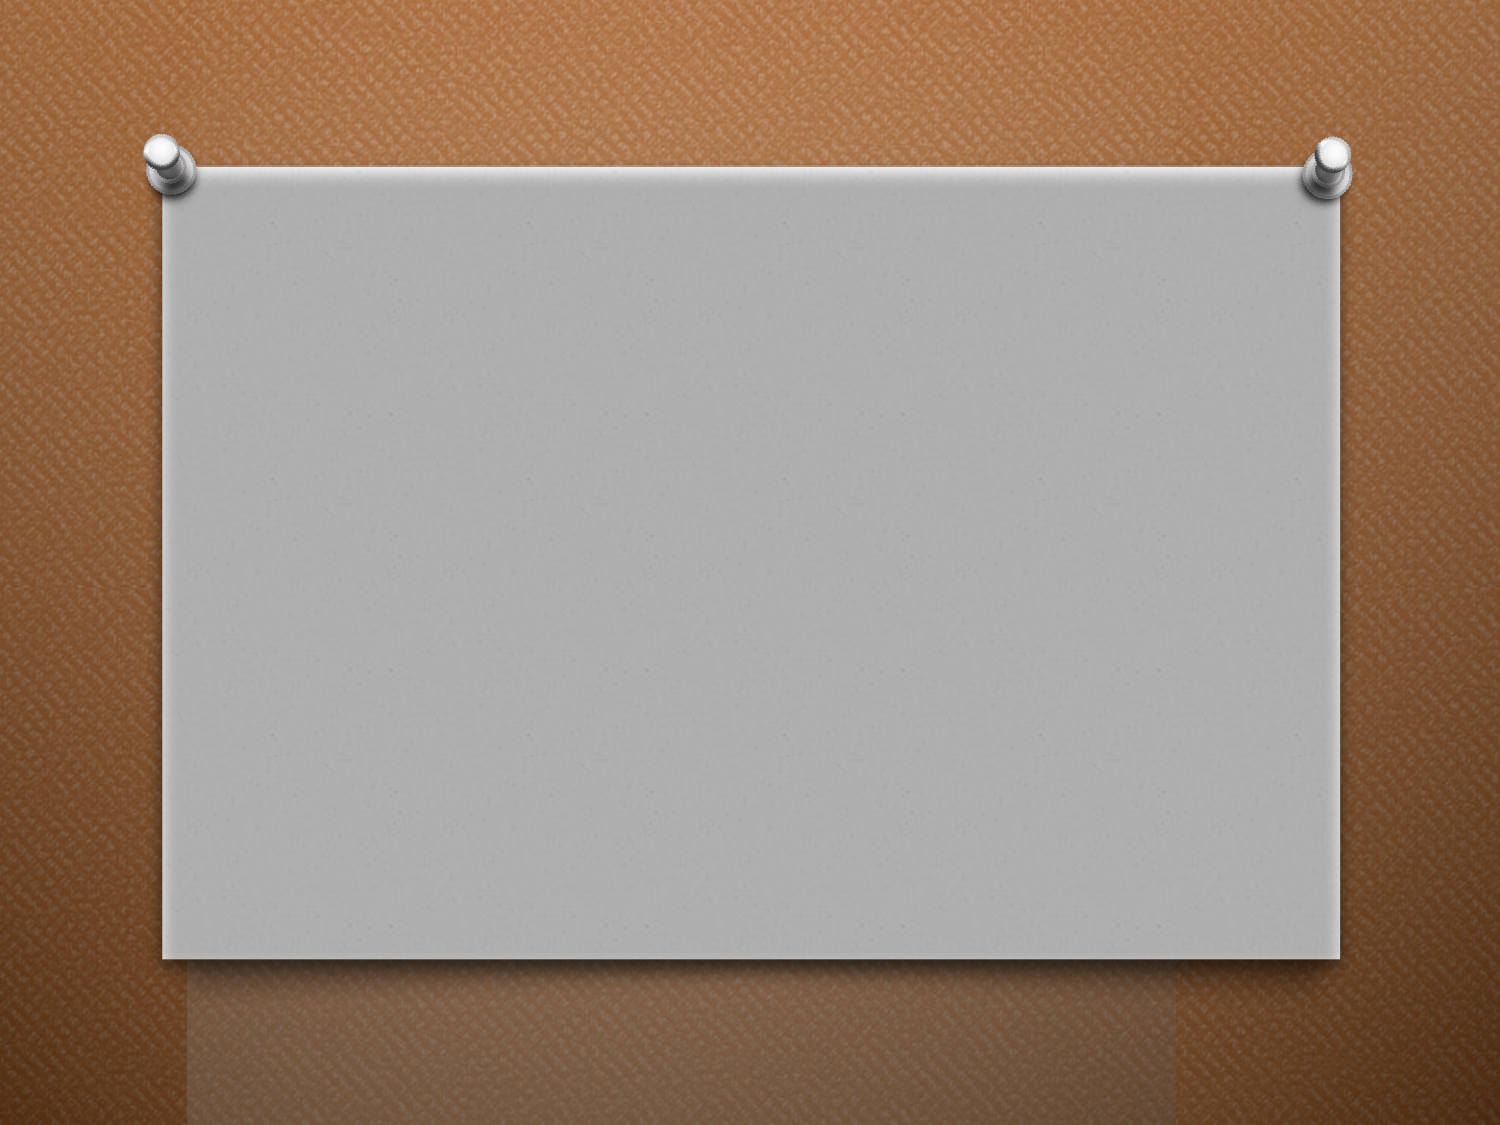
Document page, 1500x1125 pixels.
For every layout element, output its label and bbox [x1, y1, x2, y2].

picture [112, 100, 235, 224]
picture [1274, 109, 1396, 230]
